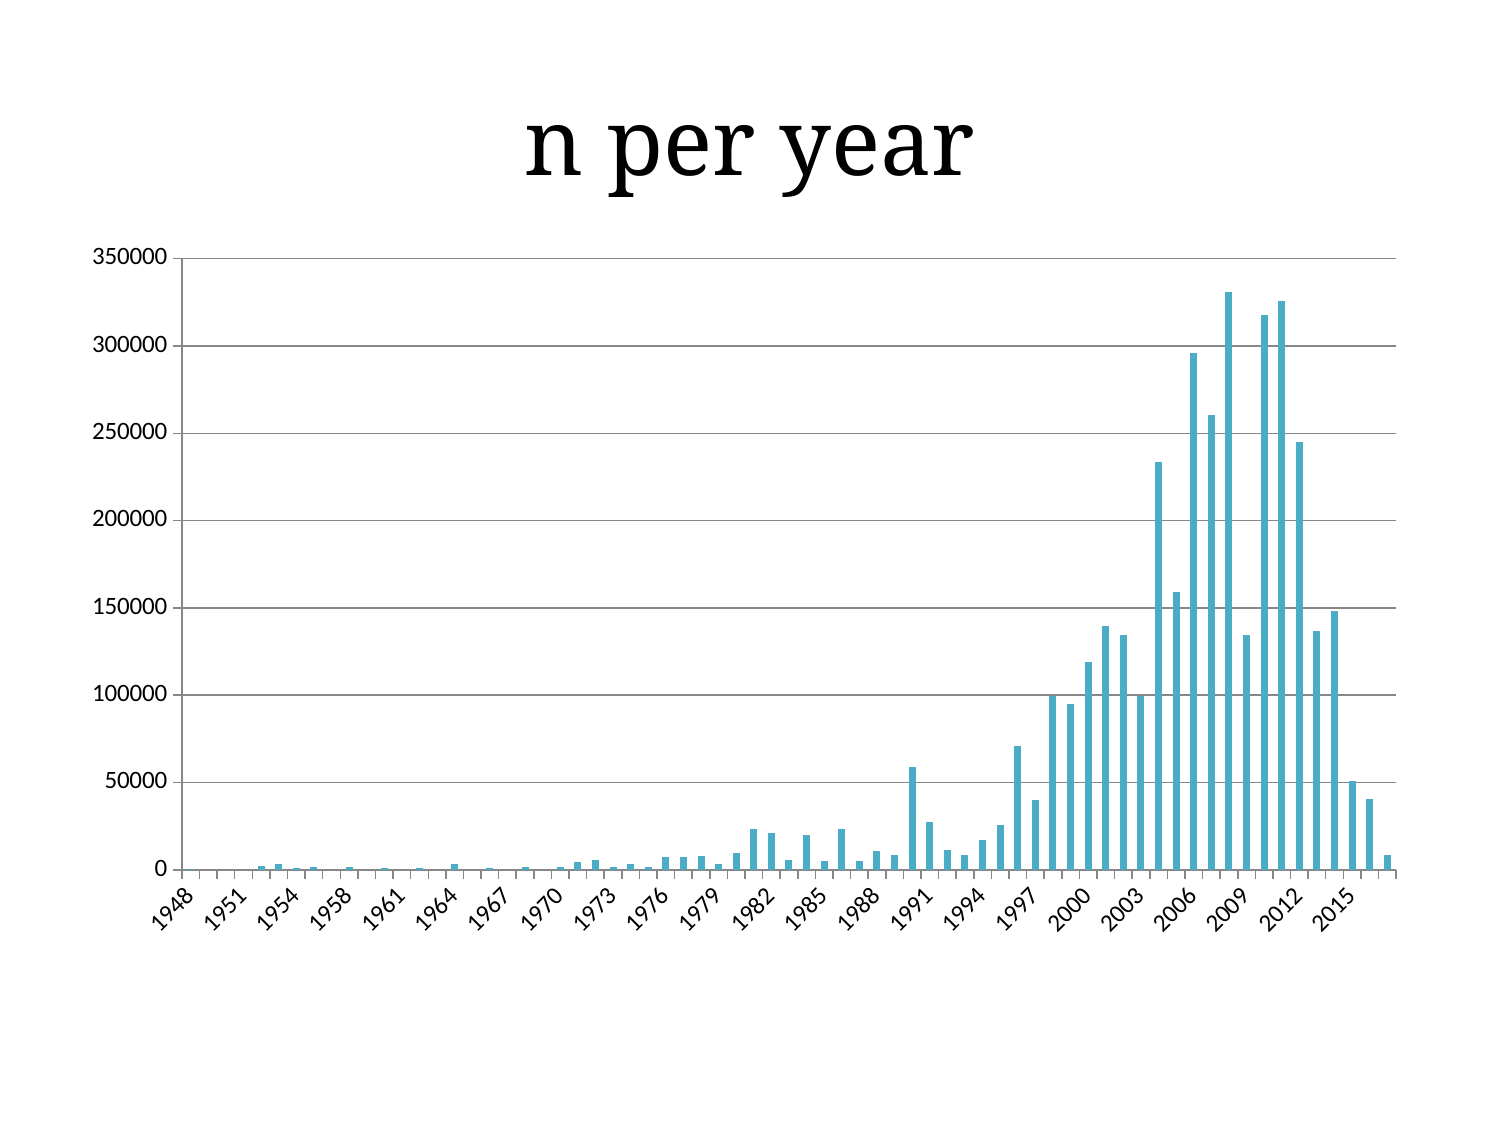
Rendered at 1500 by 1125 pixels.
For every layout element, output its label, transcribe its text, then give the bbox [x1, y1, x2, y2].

title n per year [75, 45, 1425, 232]
chart [64, 231, 1424, 953]
